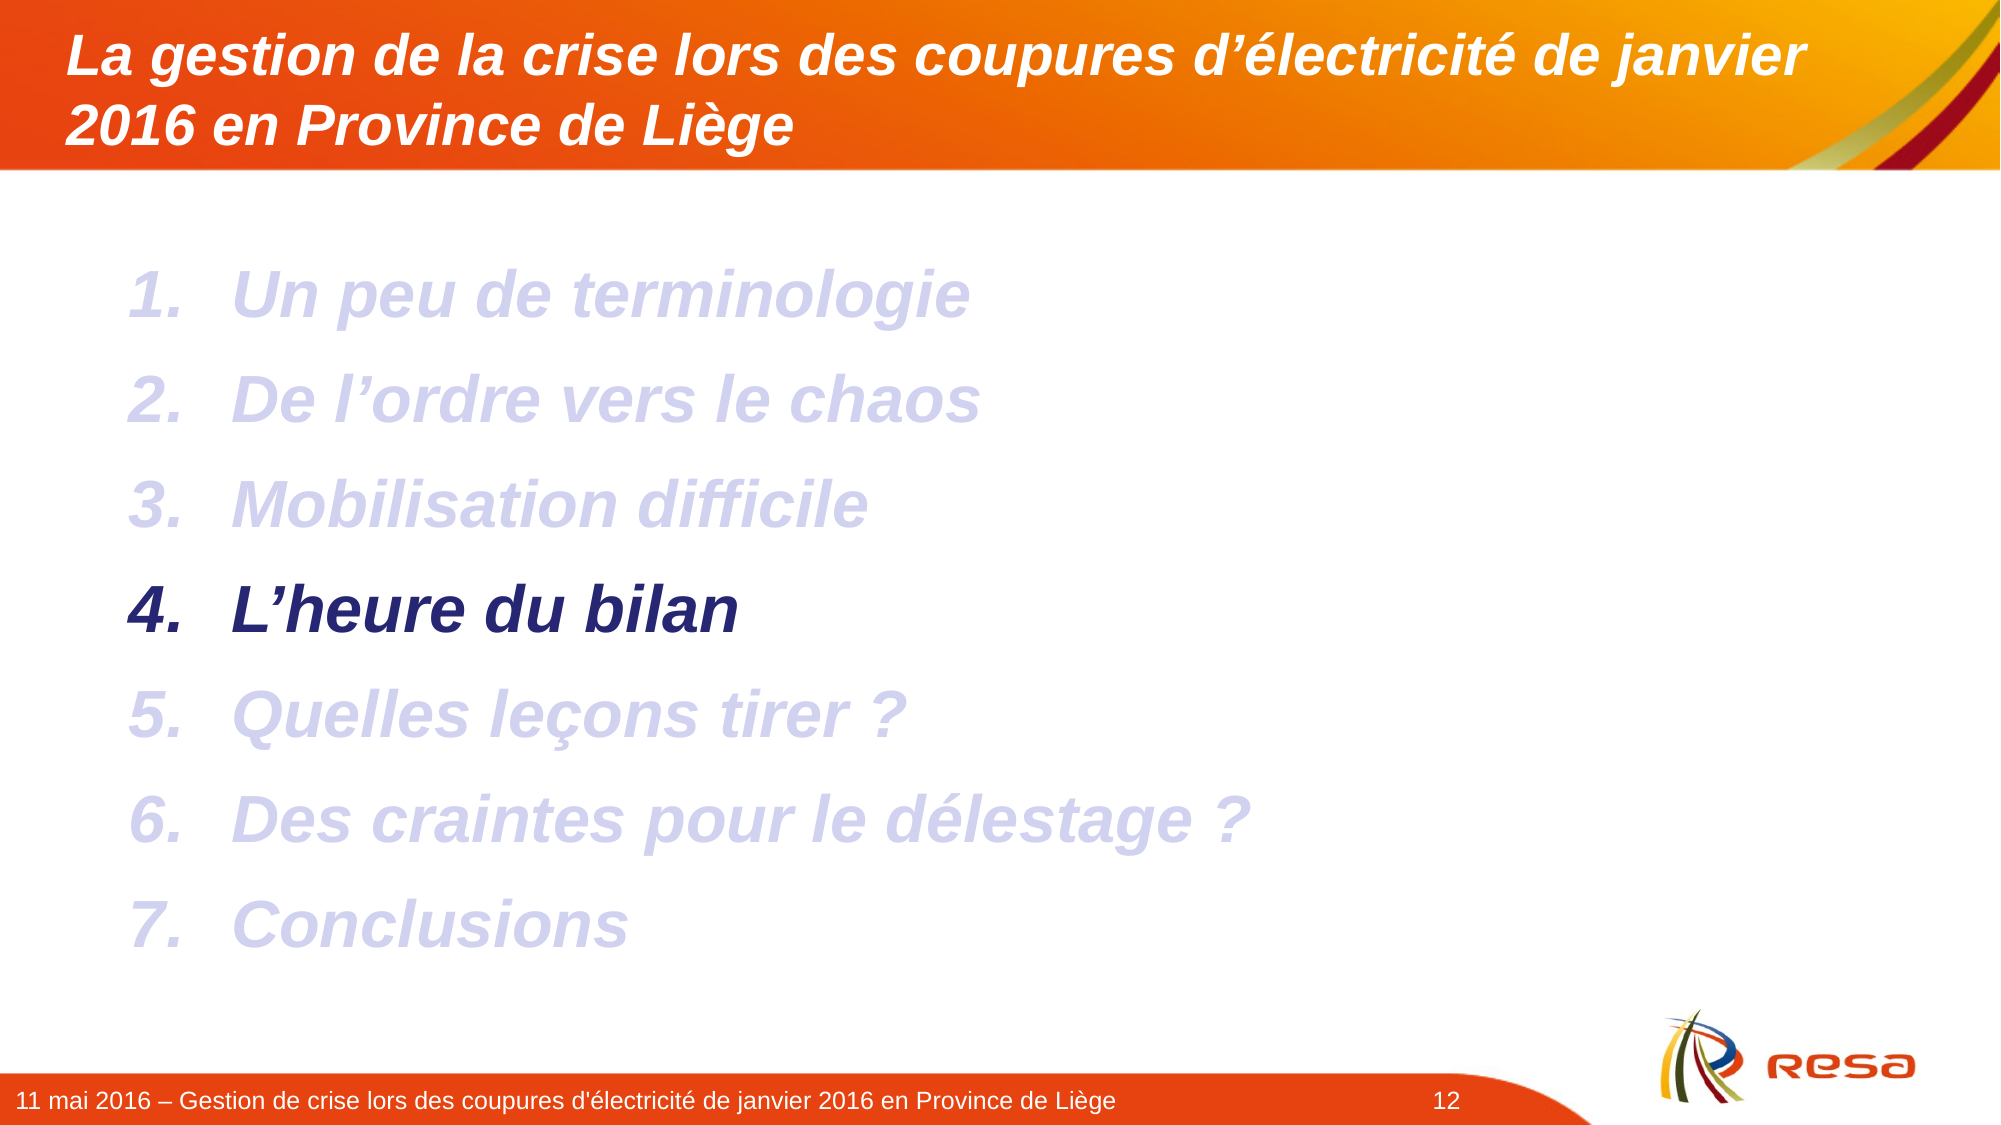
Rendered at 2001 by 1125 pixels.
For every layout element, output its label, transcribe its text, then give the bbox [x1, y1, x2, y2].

title La gestion de la crise lors des coupures d’électricité de janvier 2016 en Province de Liège [50, 0, 1862, 175]
footer 11 mai 2016 – Gestion de crise lors des coupures d'électricité de janvier 2016 en Province de Liège [0, 1073, 1331, 1125]
slide_number 12 [1357, 1073, 1476, 1125]
picture [0, 0, 2000, 1125]
text_box Un peu de terminologie De l’ordre vers le chaos Mobilisation difficile L’heure du bilan Quelles leçons tirer ? Des craintes pour le délestage ? Conclusions [39, 243, 1969, 969]
